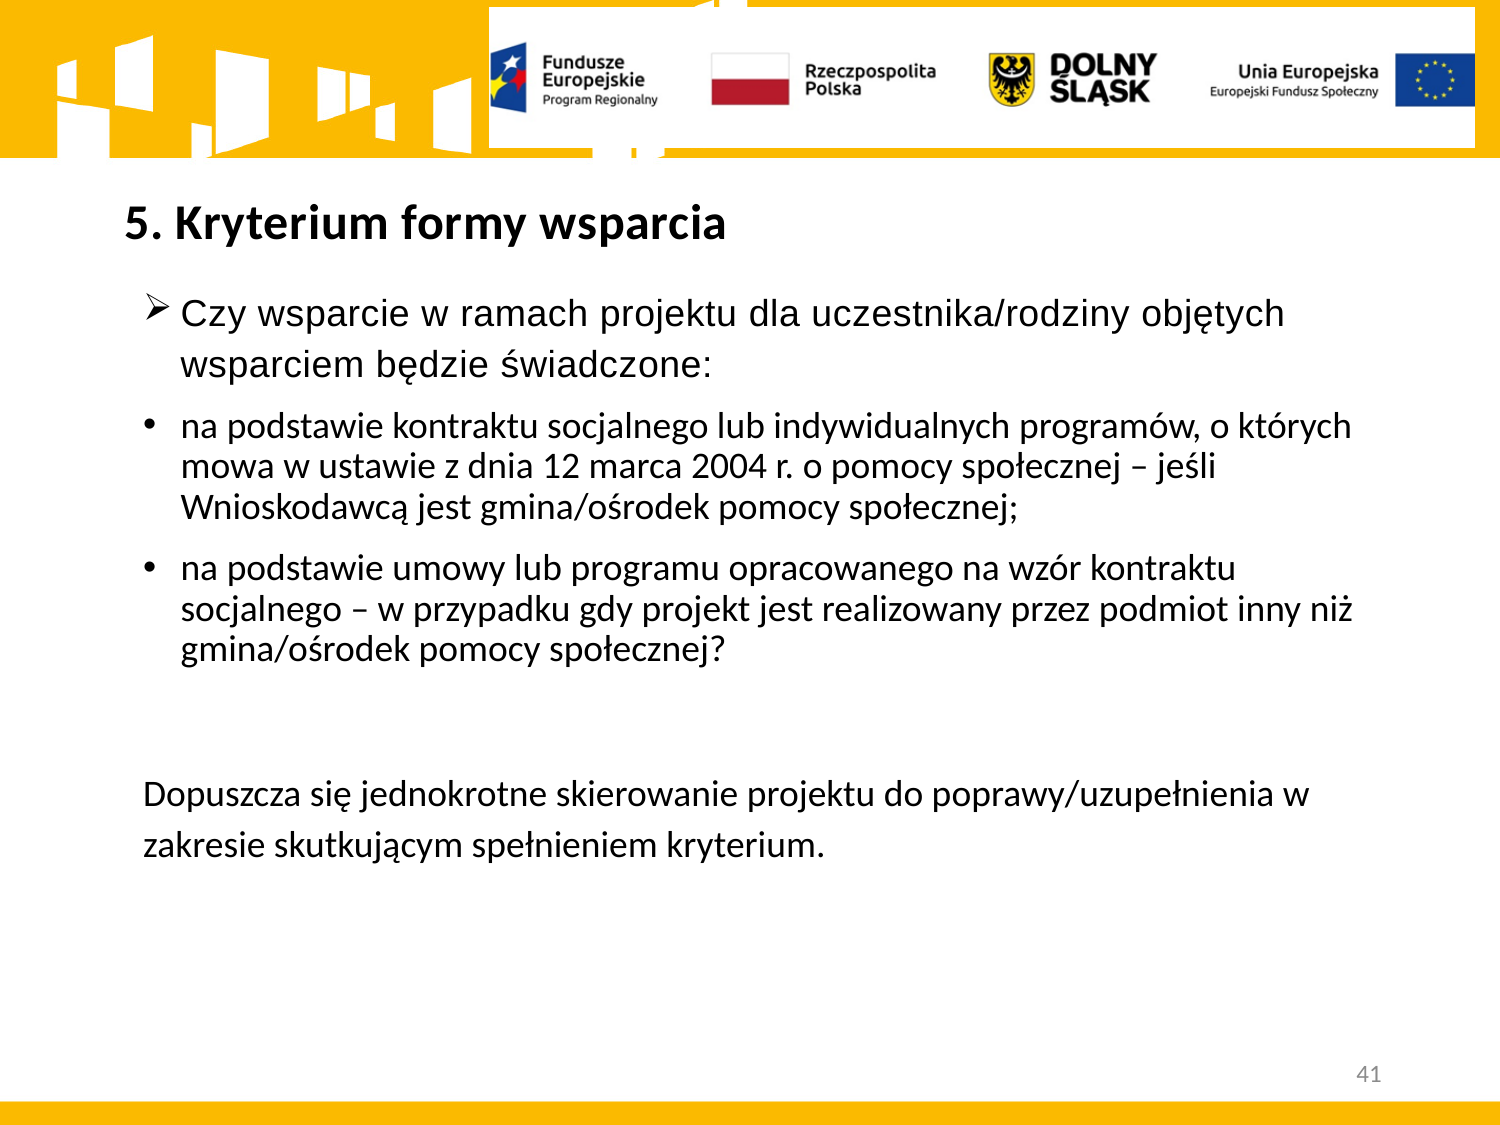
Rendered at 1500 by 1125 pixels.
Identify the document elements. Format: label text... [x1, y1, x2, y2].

slide_number 41 [1059, 1042, 1397, 1103]
text_box 5. Kryterium formy wsparcia [109, 174, 1404, 272]
picture [0, 0, 1500, 1125]
text_box Czy wsparcie w ramach projektu dla uczestnika/rodziny objętych wsparciem będzie świadczone: na podstawie kontraktu socjalnego lub indywidualnych programów, o których mowa w ustawie z dnia 12 marca 2004 r. o pomocy społecznej – jeśli Wnioskodawcą jest gmina/ośrodek pomocy społecznej; na podstawie umowy lub programu opracowanego na wzór kontraktu socjalnego – w przypadku gdy projekt jest realizowany przez podmiot inny niż gmina/ośrodek pomocy społecznej? Dopuszcza się jednokrotne skierowanie projektu do poprawy/uzupełnienia w zakresie skutkującym spełnieniem kryterium. [128, 275, 1422, 1025]
